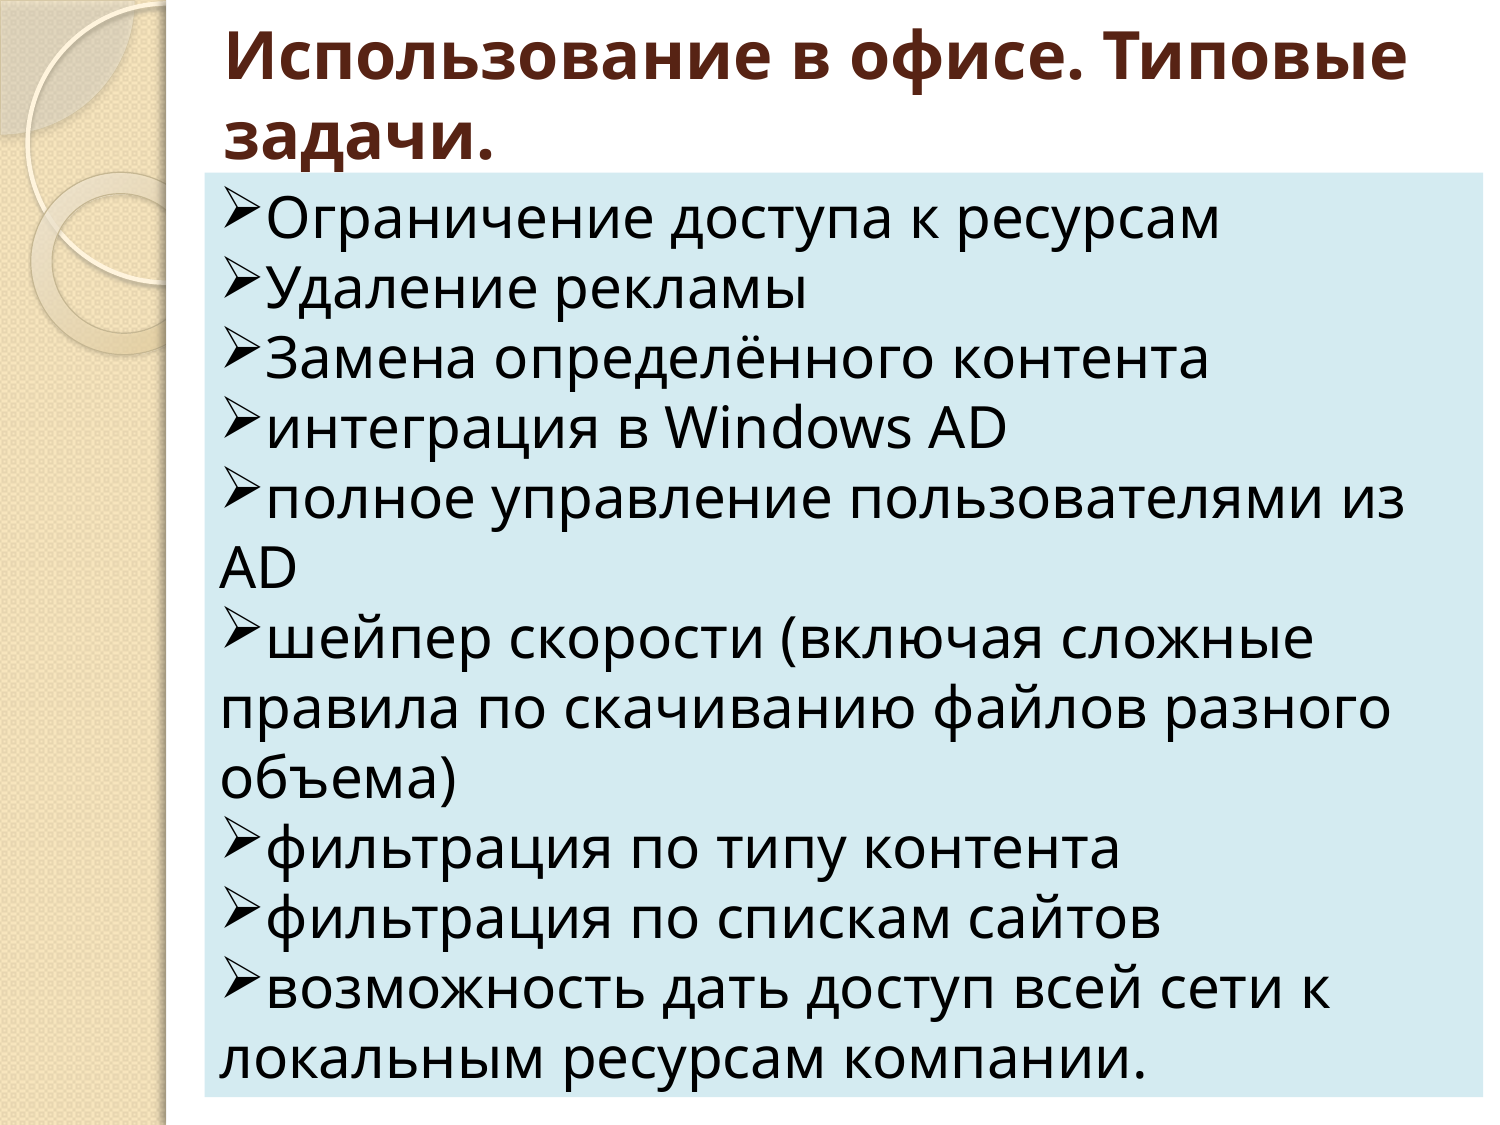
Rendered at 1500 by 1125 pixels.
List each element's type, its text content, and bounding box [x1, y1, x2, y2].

text_box Ограничение доступа к ресурсам Удаление рекламы Замена определённого контента интеграция в Windows AD полное управление пользователями из AD шейпер скорости (включая сложные правила по скачиванию файлов разного объема) фильтрация по типу контента фильтрация по спискам сайтов возможность дать доступ всей сети к локальным ресурсам компании. [204, 172, 1484, 1098]
title Использование в офисе. Типовые задачи. [208, 21, 1439, 164]
